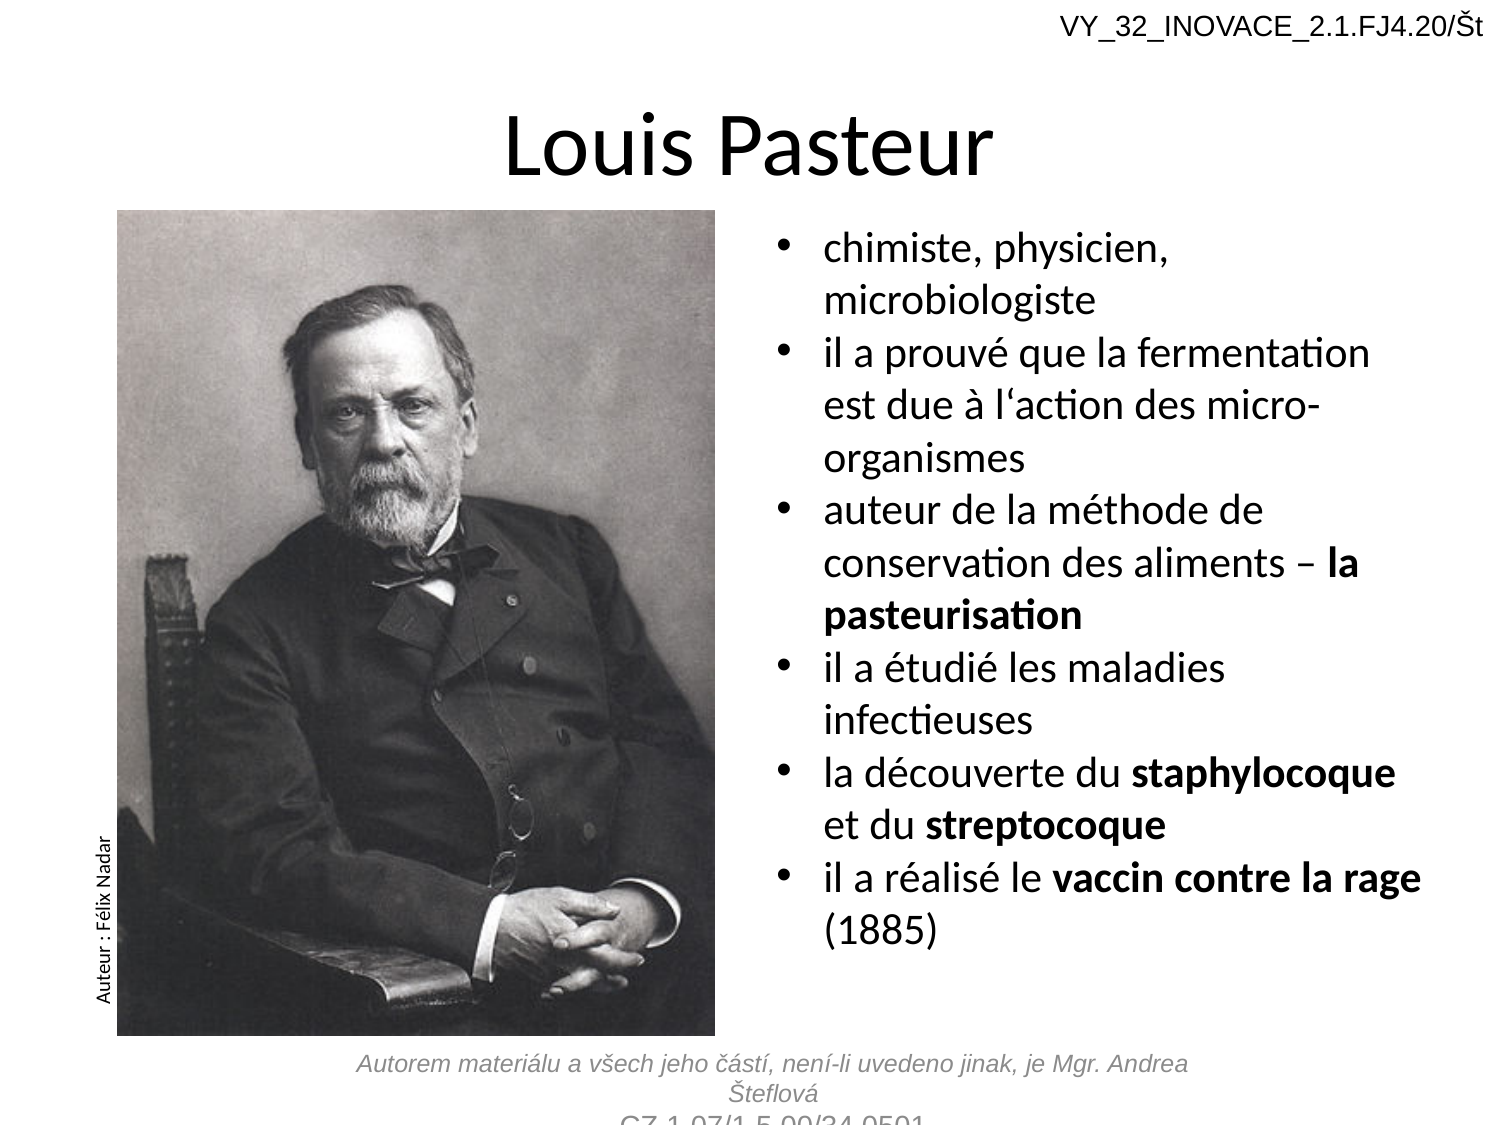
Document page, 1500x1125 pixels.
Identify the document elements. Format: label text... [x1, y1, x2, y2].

text_box VY_32_INOVACE_2.1.FJ4.20/Št [1045, 0, 1500, 50]
text_box Auteur : Félix Nadar [82, 821, 111, 1020]
picture [116, 210, 715, 1036]
text_box chimiste, physicien, microbiologiste il a prouvé que la fermentation est due à l‘action des micro-organismes auteur de la méthode de conservation des aliments – la pasteurisation il a étudié les maladies infectieuses la découverte du staphylocoque et du streptocoque il a réalisé le vaccin contre la rage (1885) [761, 210, 1442, 961]
footer Autorem materiálu a všech jeho částí, není-li uvedeno jinak, je Mgr. Andrea Šteflová CZ.1.07/1.5.00/34.0501 [292, 1065, 1254, 1125]
title Louis Pasteur [74, 44, 1426, 233]
